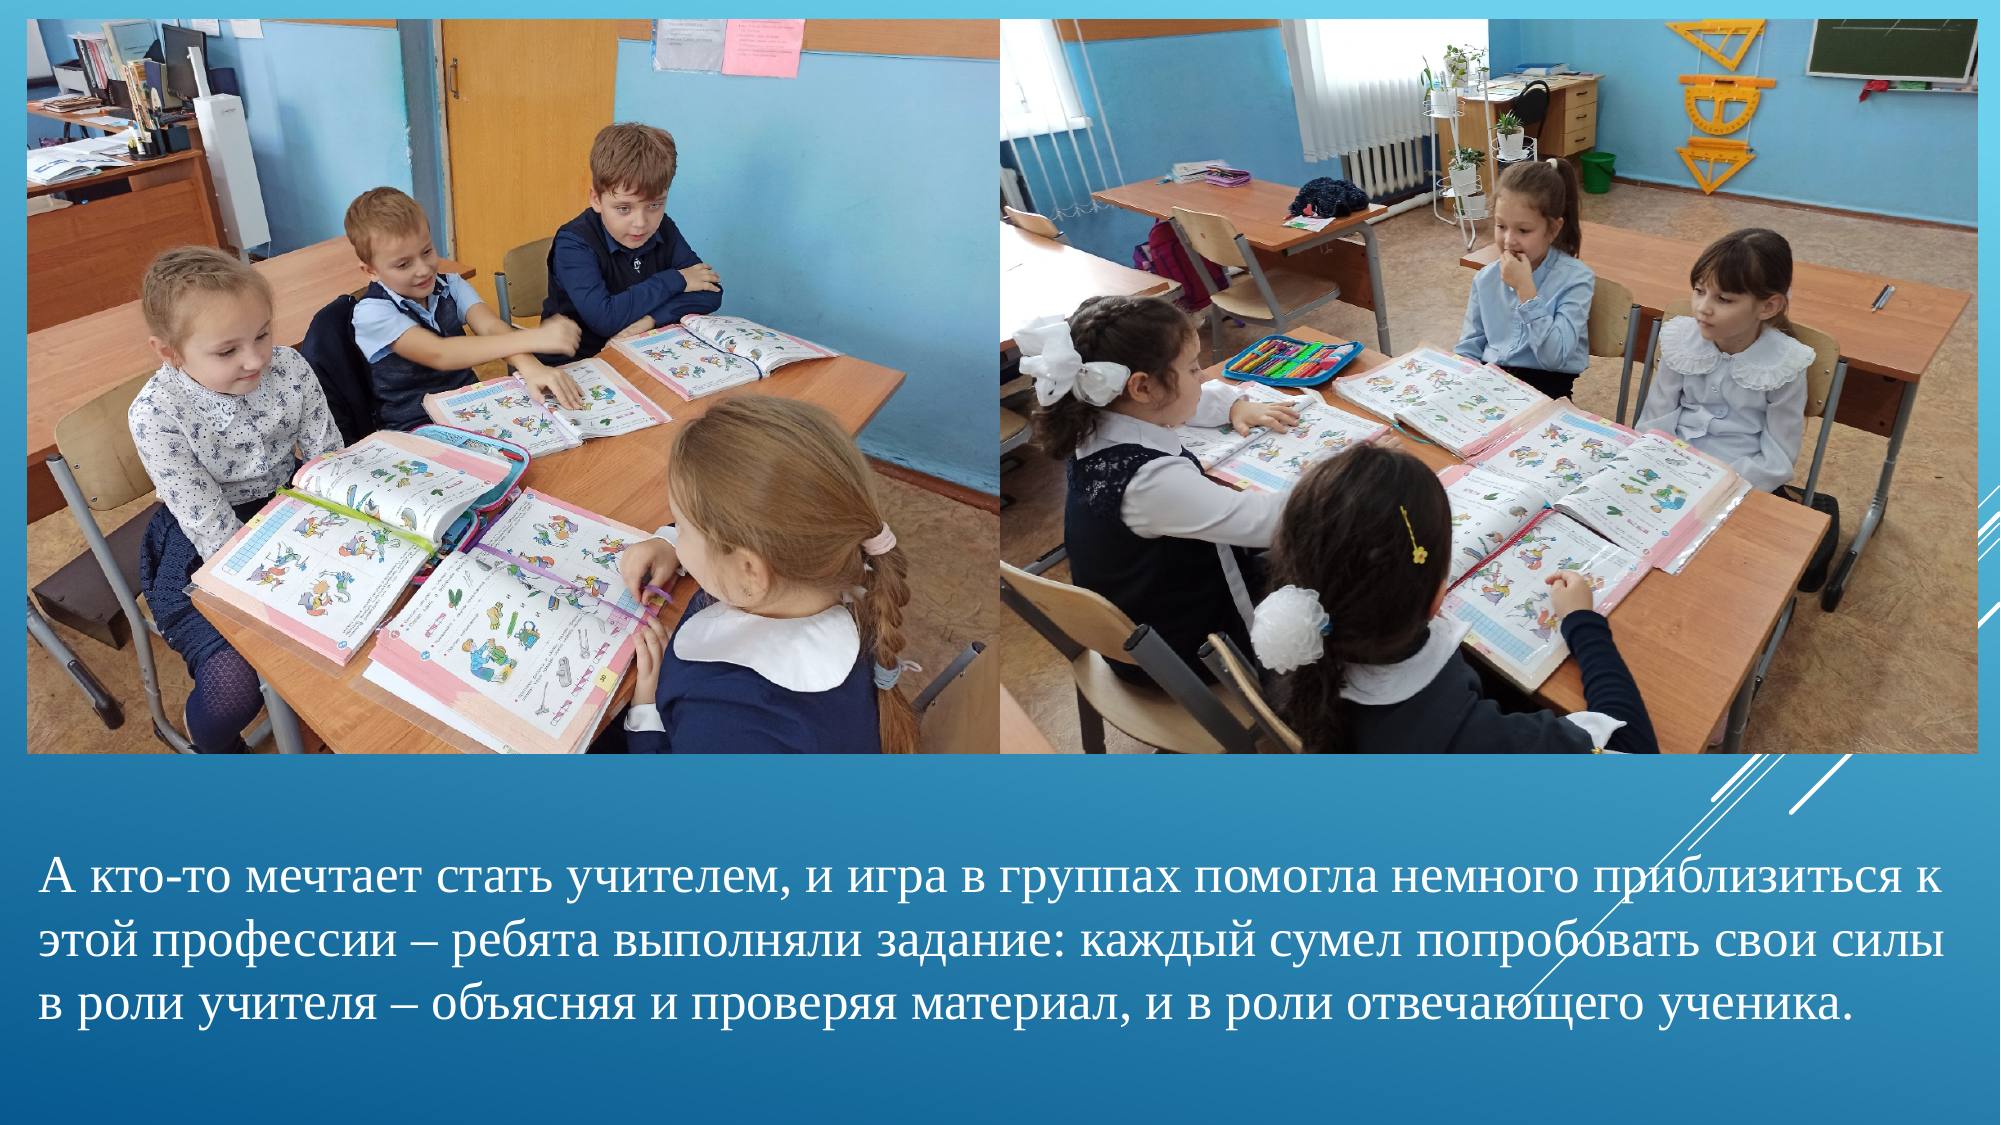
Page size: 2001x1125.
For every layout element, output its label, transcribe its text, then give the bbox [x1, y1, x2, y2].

picture [998, 18, 1978, 754]
text_box А кто-то мечтает стать учителем, и игра в группах помогла немного приблизиться к этой профессии – ребята выполняли задание: каждый сумел попробовать свои силы в роли учителя – объясняя и проверяя материал, и в роли отвечающего ученика. [23, 811, 1986, 1059]
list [25, 18, 998, 754]
